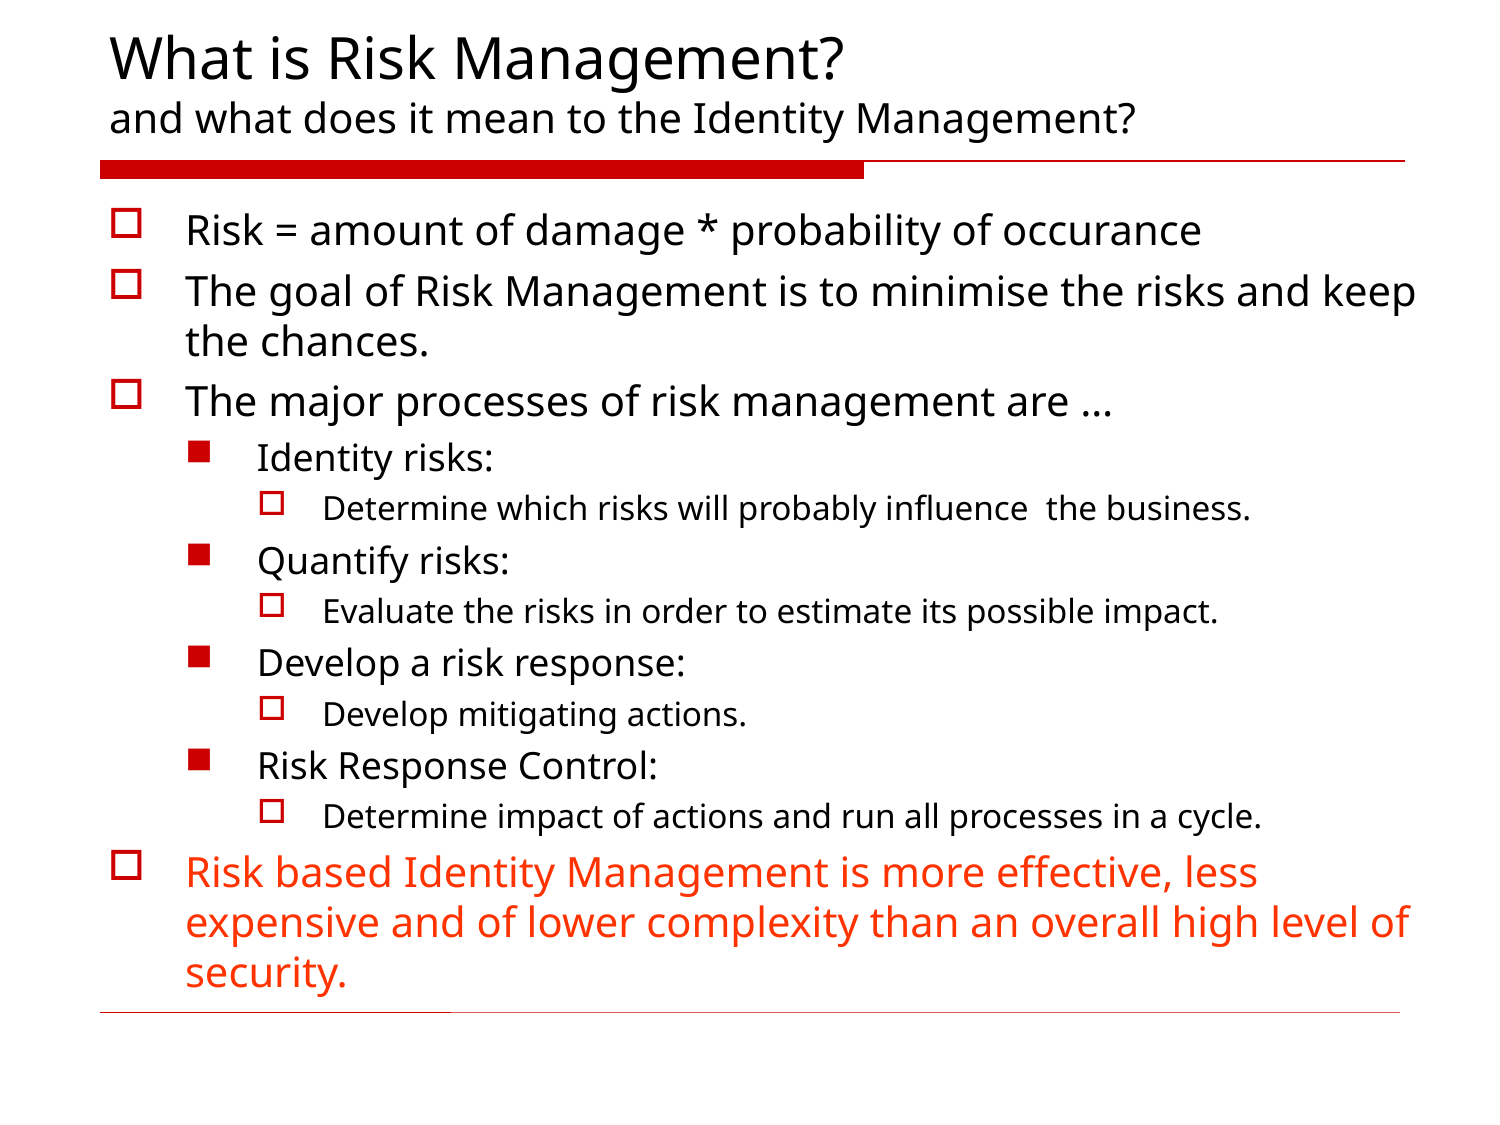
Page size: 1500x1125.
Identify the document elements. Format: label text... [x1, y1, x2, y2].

list Risk = amount of damage * probability of occurance The goal of Risk Management is to minimise the risks and keep the chances. The major processes of risk management are … Identity risks: Determine which risks will probably influence the business. Quantify risks: Evaluate the risks in order to estimate its possible impact. Develop a risk response: Develop mitigating actions. Risk Response Control: Determine impact of actions and run all processes in a cycle. Risk based Identity Management is more effective, less expensive and of lower complexity than an overall high level of security. [92, 196, 1436, 988]
title What is Risk Management? and what does it mean to the Identity Management? [94, 50, 1407, 149]
